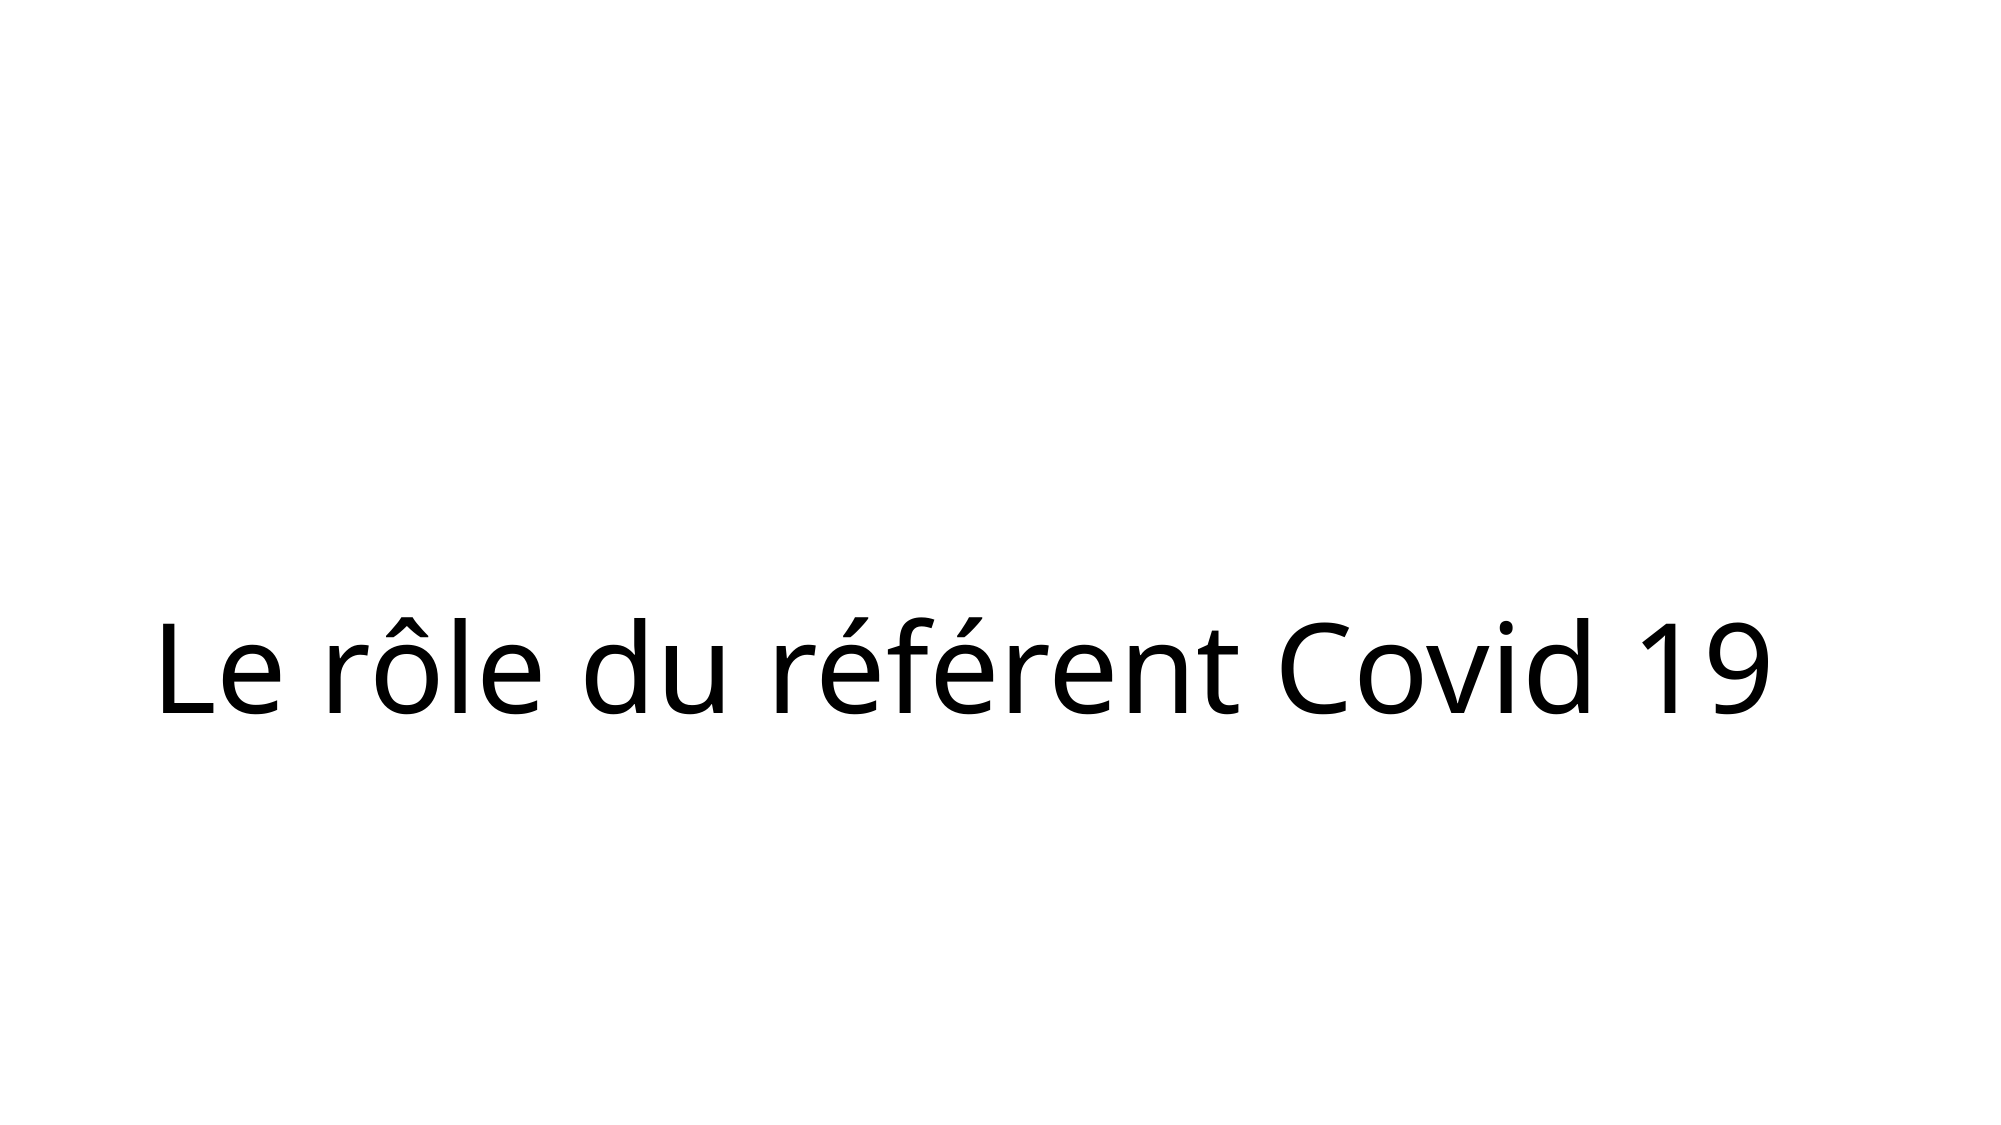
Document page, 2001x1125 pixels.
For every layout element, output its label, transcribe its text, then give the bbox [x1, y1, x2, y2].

title Le rôle du référent Covid 19 [136, 280, 1862, 749]
